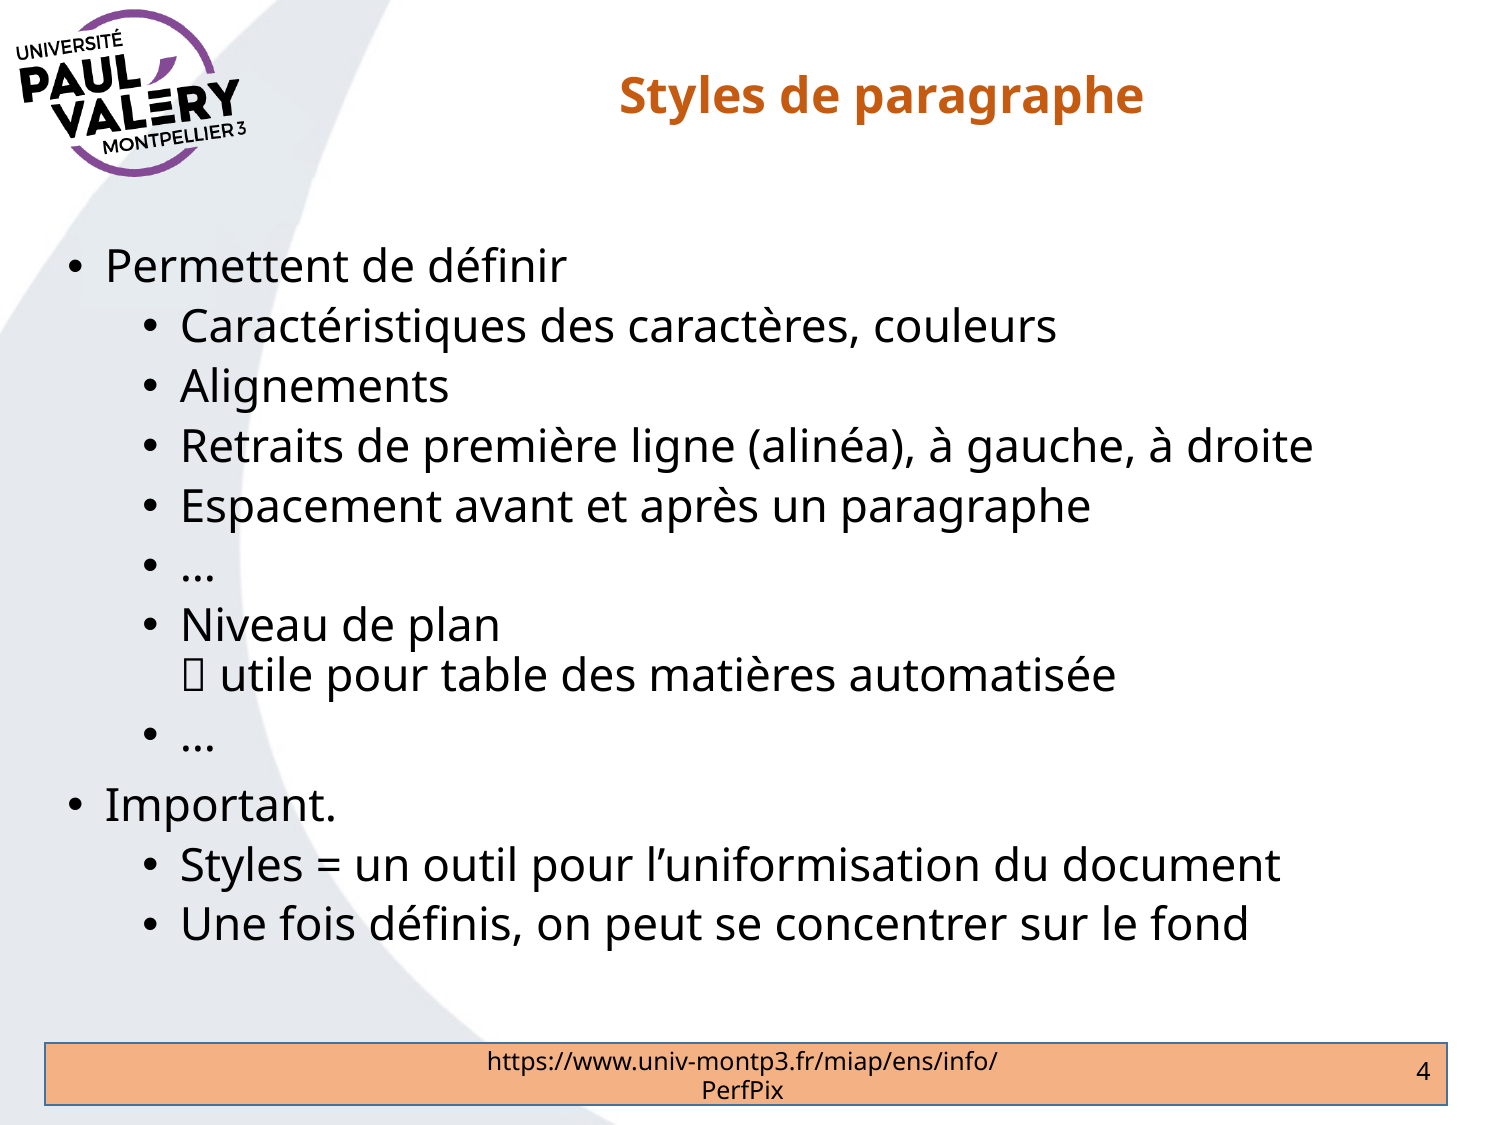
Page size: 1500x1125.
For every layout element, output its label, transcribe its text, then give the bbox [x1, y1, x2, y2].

picture [0, 0, 1500, 1125]
title Styles de paragraphe [319, 28, 1446, 168]
slide_number 4 [1107, 1042, 1446, 1103]
list Permettent de définir Caractéristiques des caractères, couleurs Alignements Retraits de première ligne (alinéa), à gauche, à droite Espacement avant et après un paragraphe … Niveau de plan  utile pour table des matières automatisée … Important. Styles = un outil pour l’uniformisation du document Une fois définis, on peut se concentrer sur le fond [52, 235, 1446, 1001]
